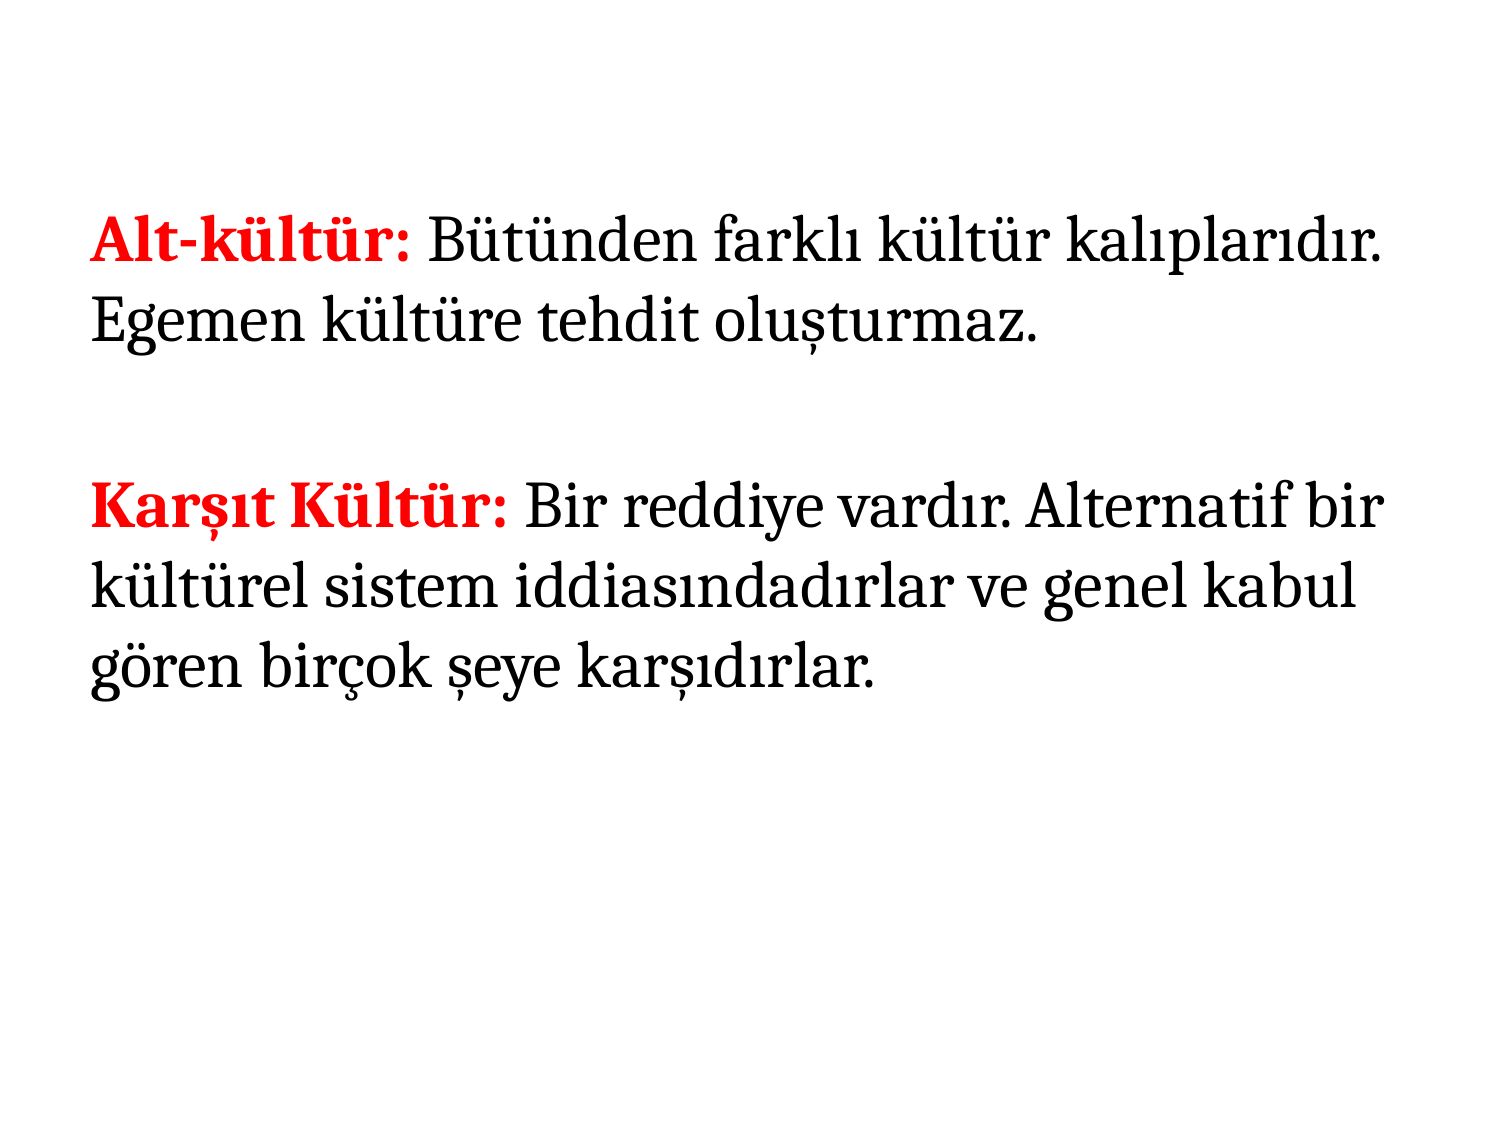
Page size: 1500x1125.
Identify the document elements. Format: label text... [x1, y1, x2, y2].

list Alt-kültür: Bütünden farklı kültür kalıplarıdır. Egemen kültüre tehdit oluşturmaz. Karşıt Kültür: Bir reddiye vardır. Alternatif bir kültürel sistem iddiasındadırlar ve genel kabul gören birçok şeye karşıdırlar. [75, 187, 1425, 930]
